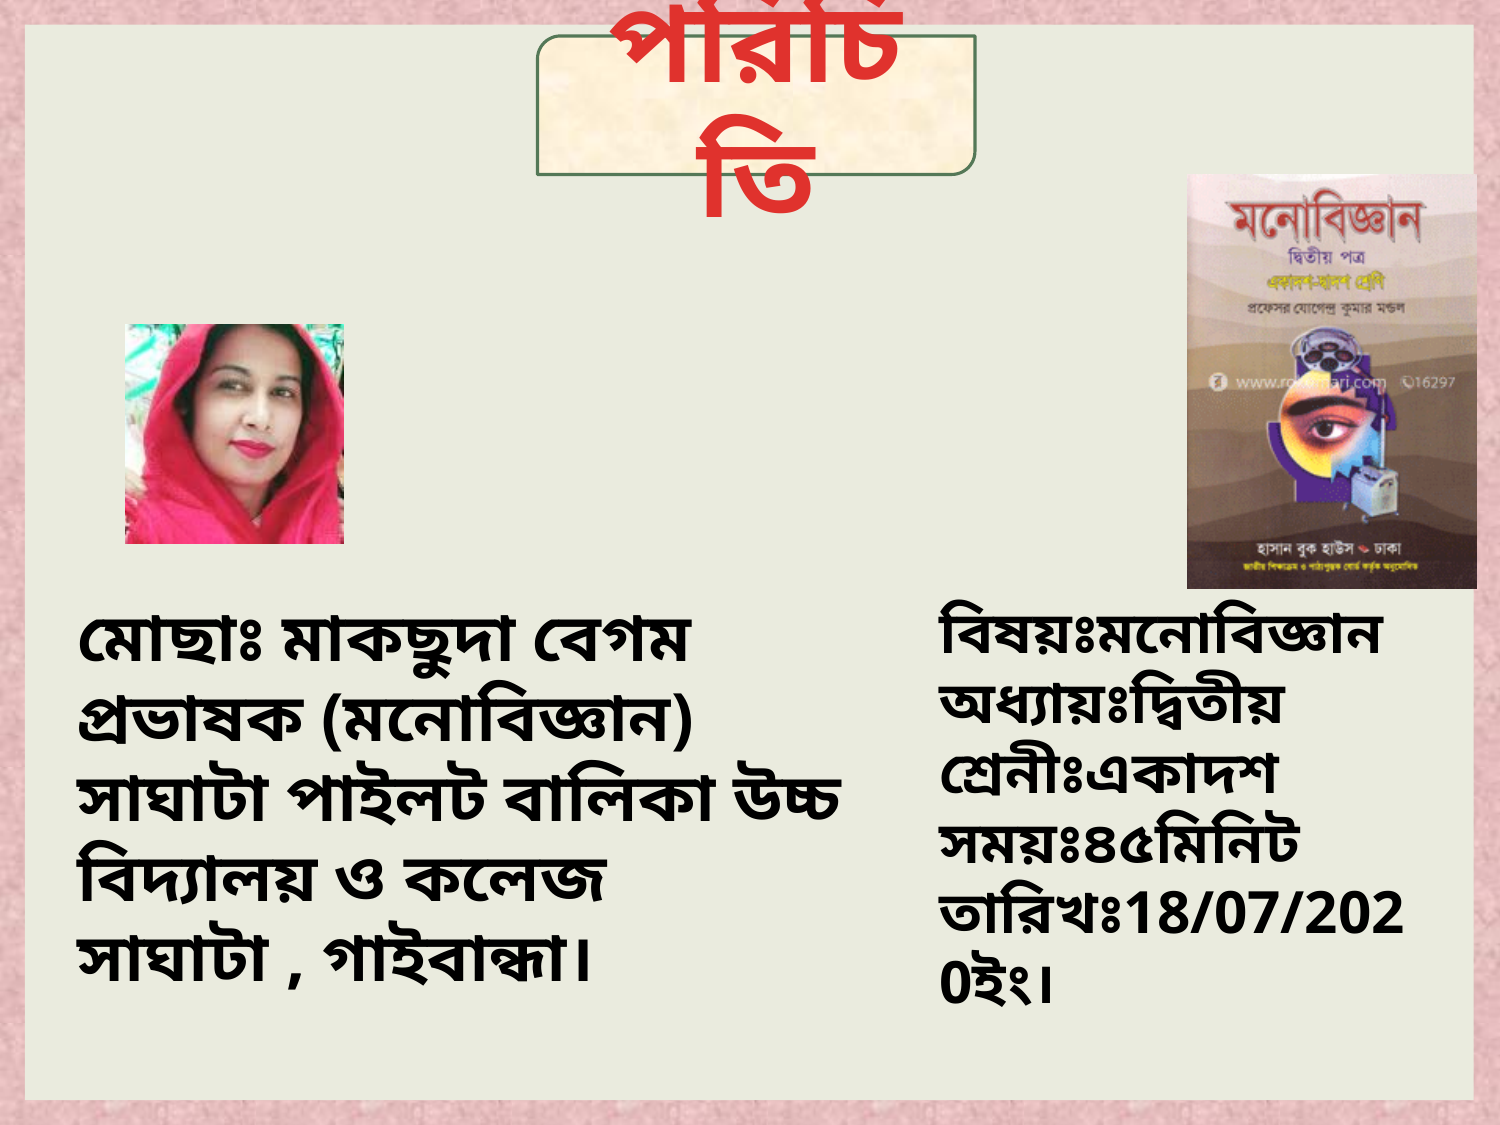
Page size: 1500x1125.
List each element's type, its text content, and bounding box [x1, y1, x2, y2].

picture [0, 0, 1500, 1125]
text_box পরিচিতি [535, 34, 977, 177]
text_box বিষয়ঃমনোবিজ্ঞান অধ্যায়ঃদ্বিতীয় শ্রেনীঃএকাদশ সময়ঃ৪৫মিনিট তারিখঃ18/07/2020ইং। [924, 587, 1451, 1093]
text_box মোছাঃ মাকছুদা বেগম প্রভাষক (মনোবিজ্ঞান) সাঘাটা পাইলট বালিকা উচ্চ বিদ্যালয় ও কলেজ সাঘাটা , গাইবান্ধা। [62, 587, 863, 1002]
